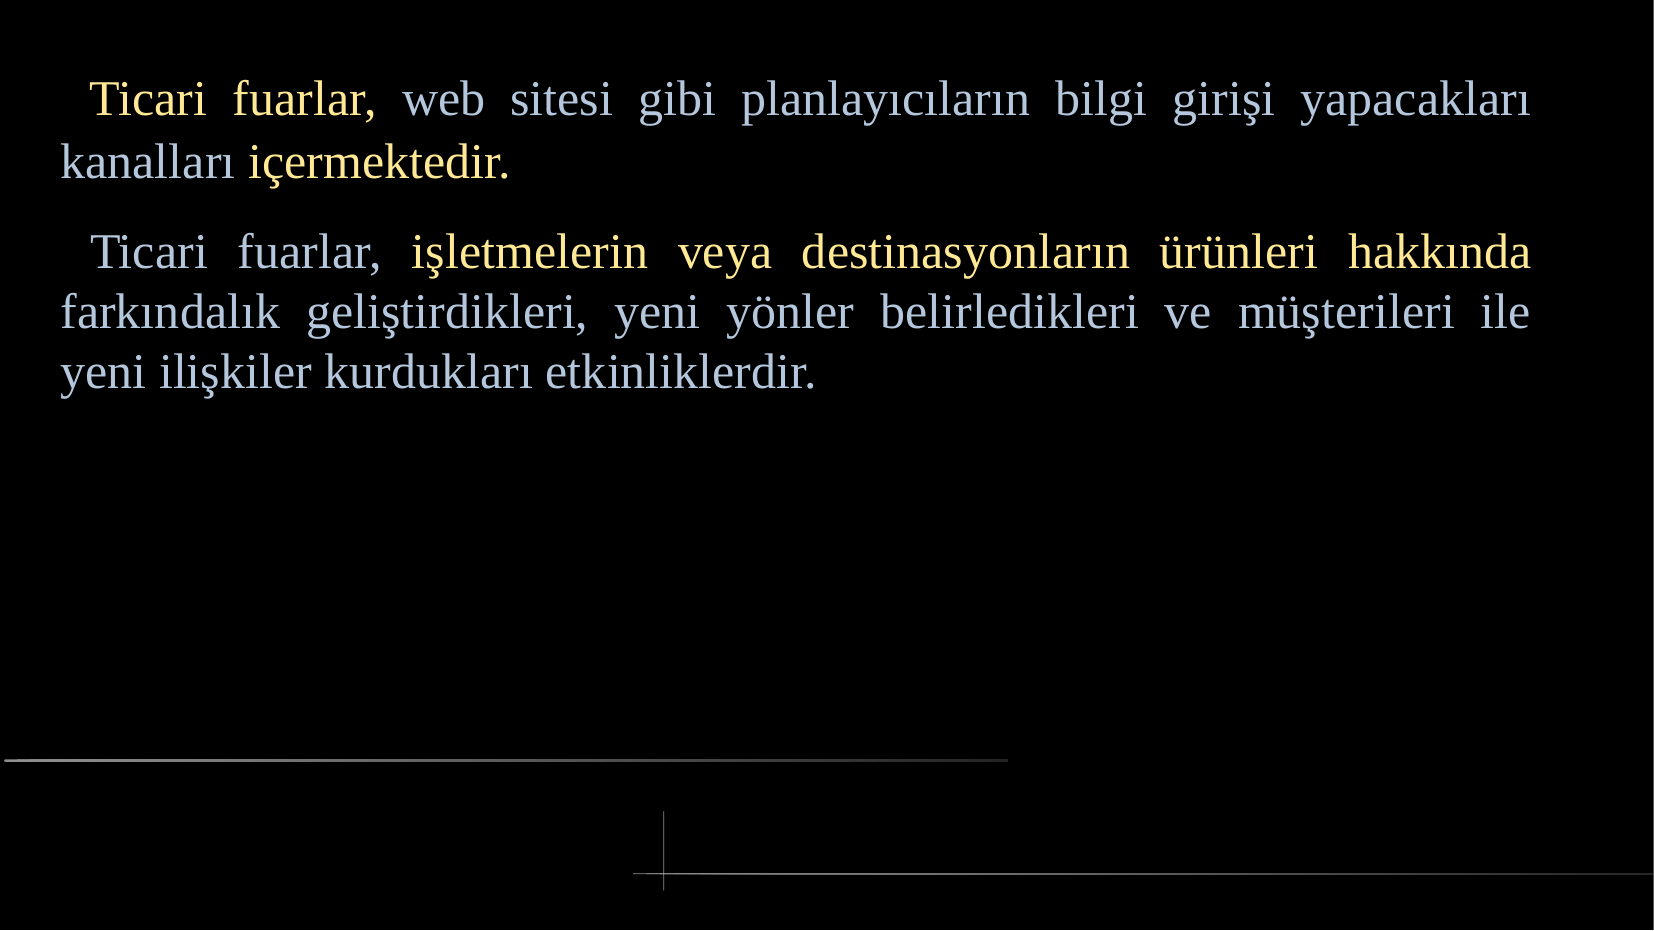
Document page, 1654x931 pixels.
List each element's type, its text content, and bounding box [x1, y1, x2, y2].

list Ticari fuarlar, web sitesi gibi planlayıcıların bilgi girişi yapacakları kanalları içermektedir. Ticari fuarlar, işletmelerin veya destinasyonların ürünleri hakkında farkındalık geliştirdikleri, yeni yönler belirledikleri ve müşterileri ile yeni ilişkiler kurdukları etkinliklerdir. [60, 48, 1533, 866]
